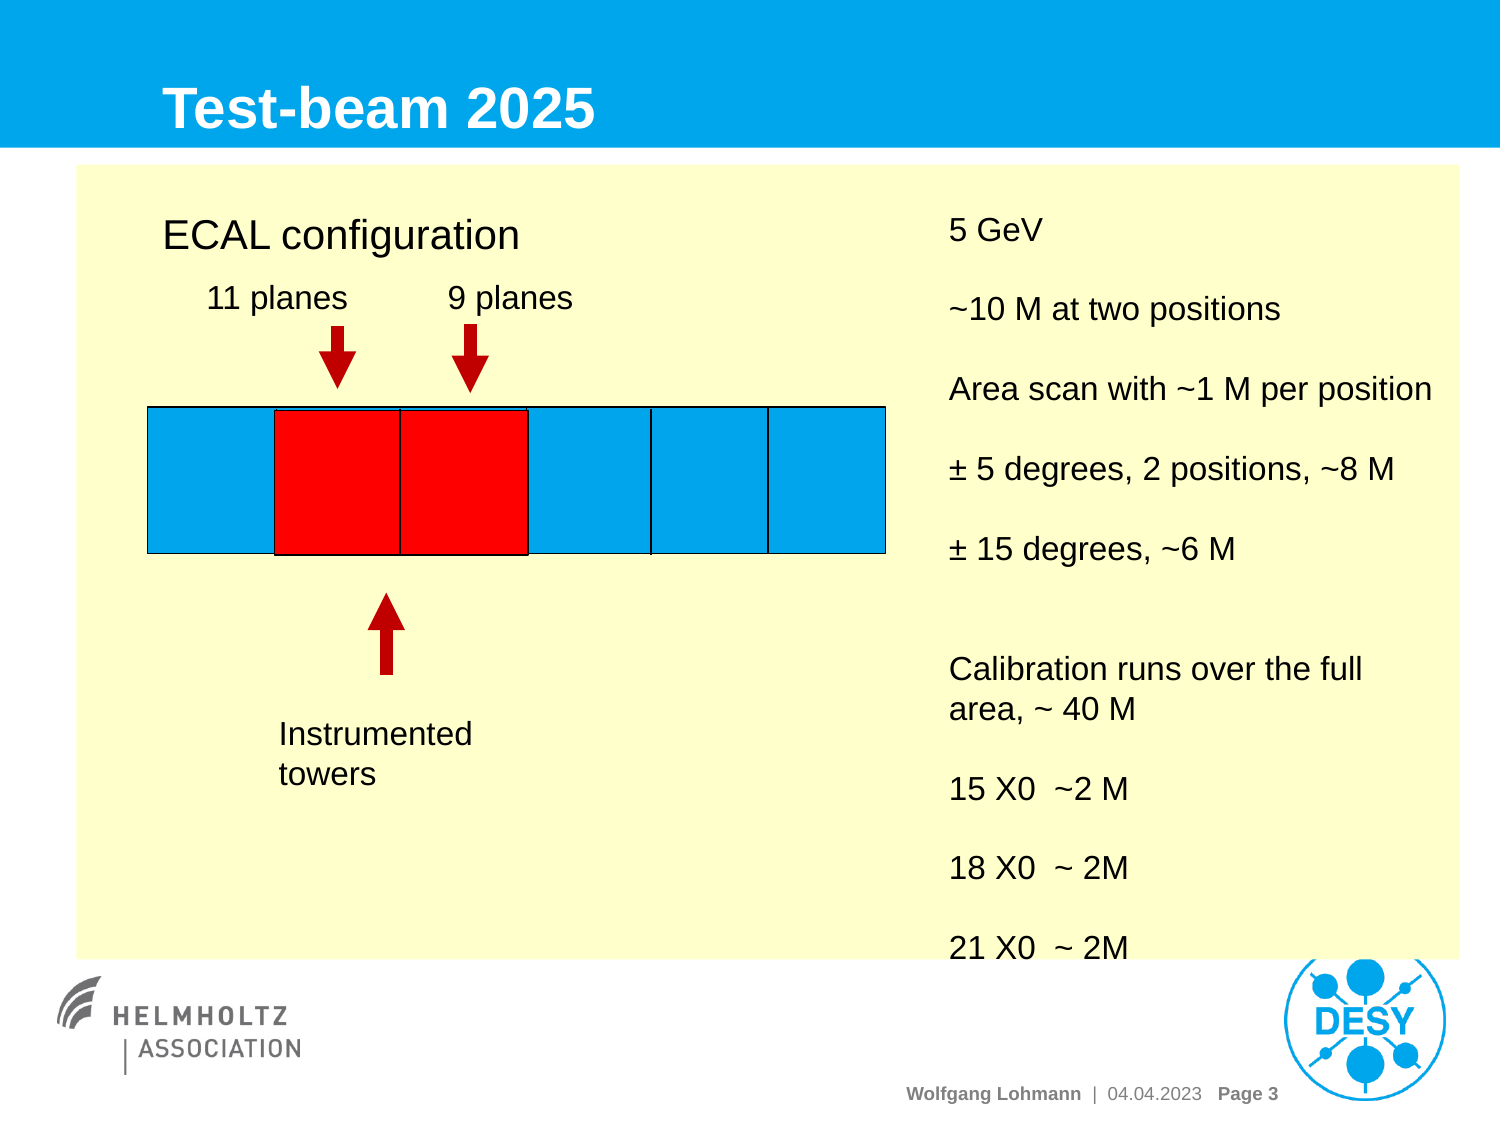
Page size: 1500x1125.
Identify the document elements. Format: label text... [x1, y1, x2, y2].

title Test-beam 2025 [147, 0, 1497, 148]
text_box Instrumented towers [264, 705, 516, 800]
text_box ECAL configuration [147, 200, 633, 266]
picture [1284, 974, 1297, 1008]
text_box 5 GeV ~10 M at two positions Area scan with ~1 M per position ± 5 degrees, 2 positions, ~8 M ± 15 degrees, ~6 M Calibration runs over the full area, ~ 40 M 15 X0 ~2 M 18 X0 ~ 2M 21 X0 ~ 2M [934, 200, 1460, 974]
picture [1382, 1036, 1446, 1101]
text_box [147, 406, 886, 556]
picture [1284, 1032, 1349, 1101]
picture [1288, 974, 1443, 1098]
text_box 9 planes [432, 268, 685, 324]
text_box 11 planes [191, 268, 432, 324]
picture [57, 976, 300, 1075]
text_box [76, 164, 1460, 960]
picture [1433, 974, 1446, 1004]
